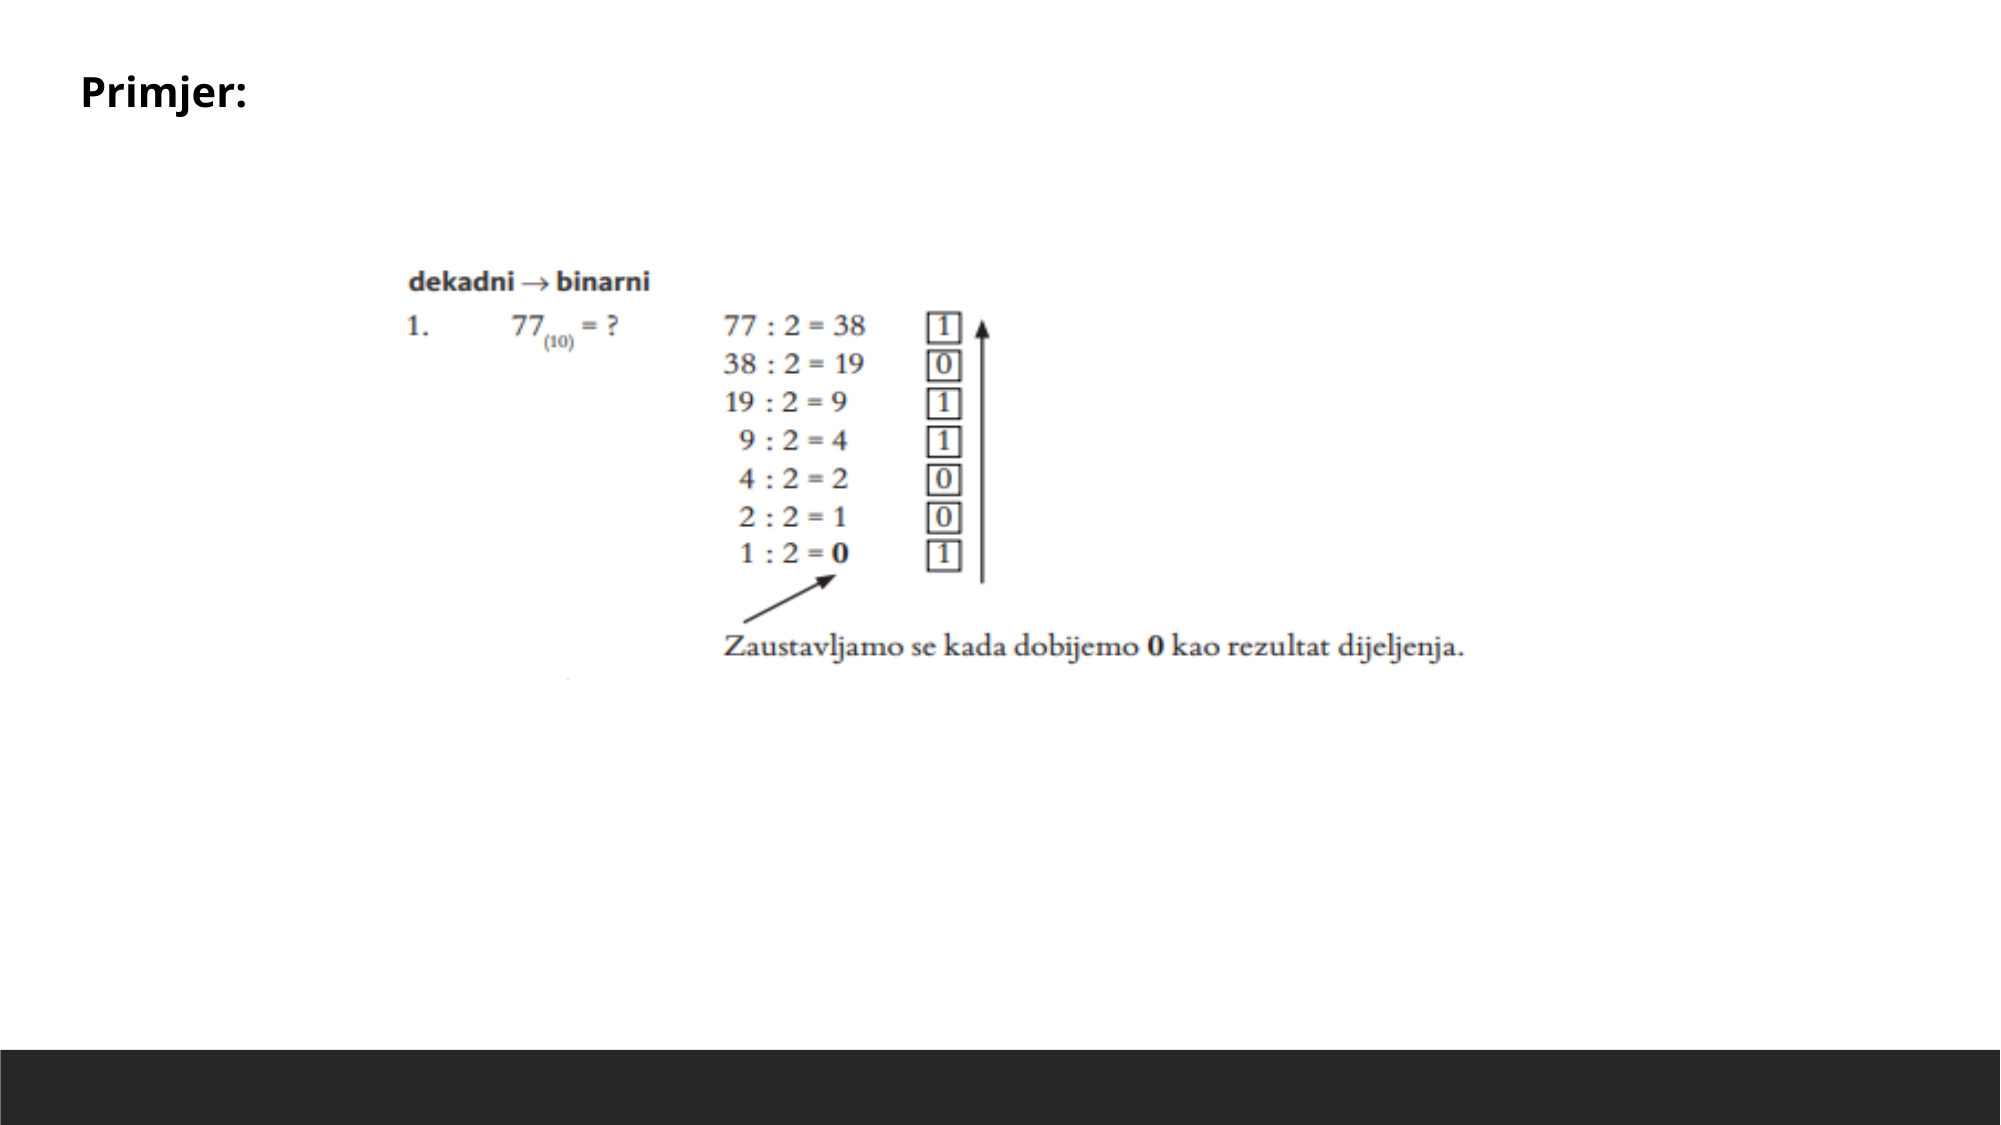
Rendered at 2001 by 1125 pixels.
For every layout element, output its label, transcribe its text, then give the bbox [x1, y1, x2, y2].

picture [384, 252, 1516, 681]
text_box Primjer: [65, 58, 516, 124]
